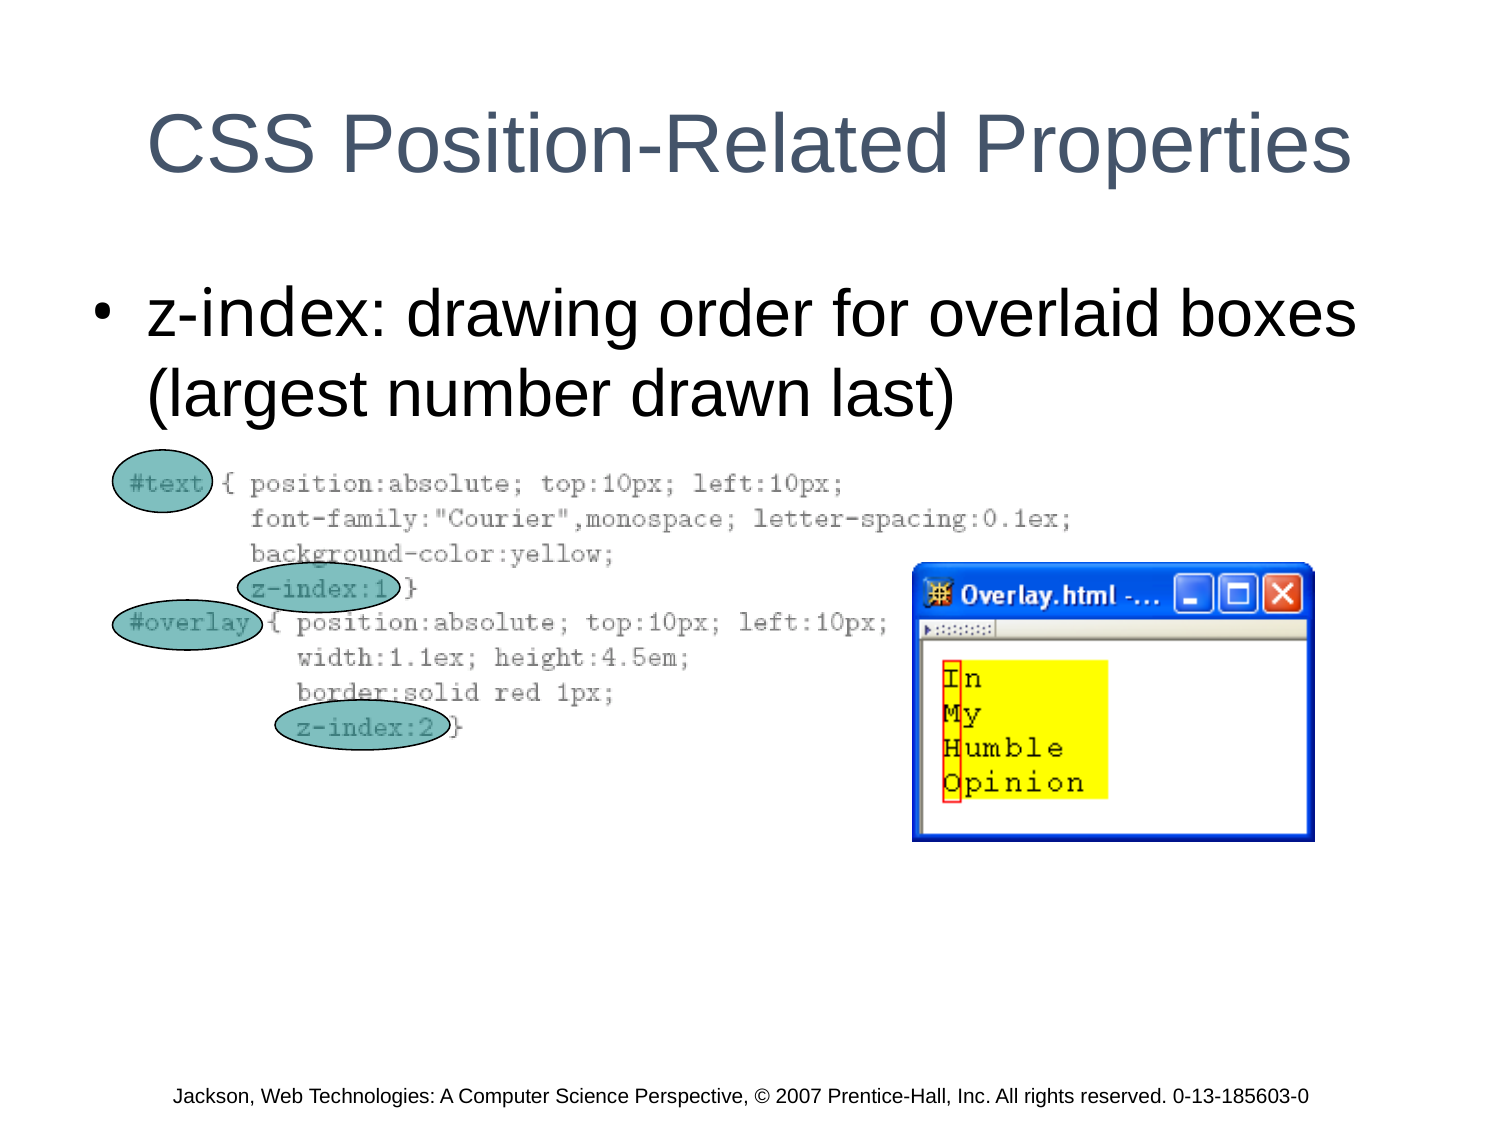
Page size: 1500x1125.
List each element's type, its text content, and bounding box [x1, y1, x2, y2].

text_box [123, 449, 202, 462]
picture [112, 462, 1315, 842]
list z-index: drawing order for overlaid boxes (largest number drawn last) [75, 262, 1425, 1005]
footer Jackson, Web Technologies: A Computer Science Perspective, © 2007 Prentice-Hall, Inc. All rights reserved. 0-13-185603-0 [75, 1074, 1413, 1103]
title CSS Position-Related Properties [75, 45, 1425, 233]
